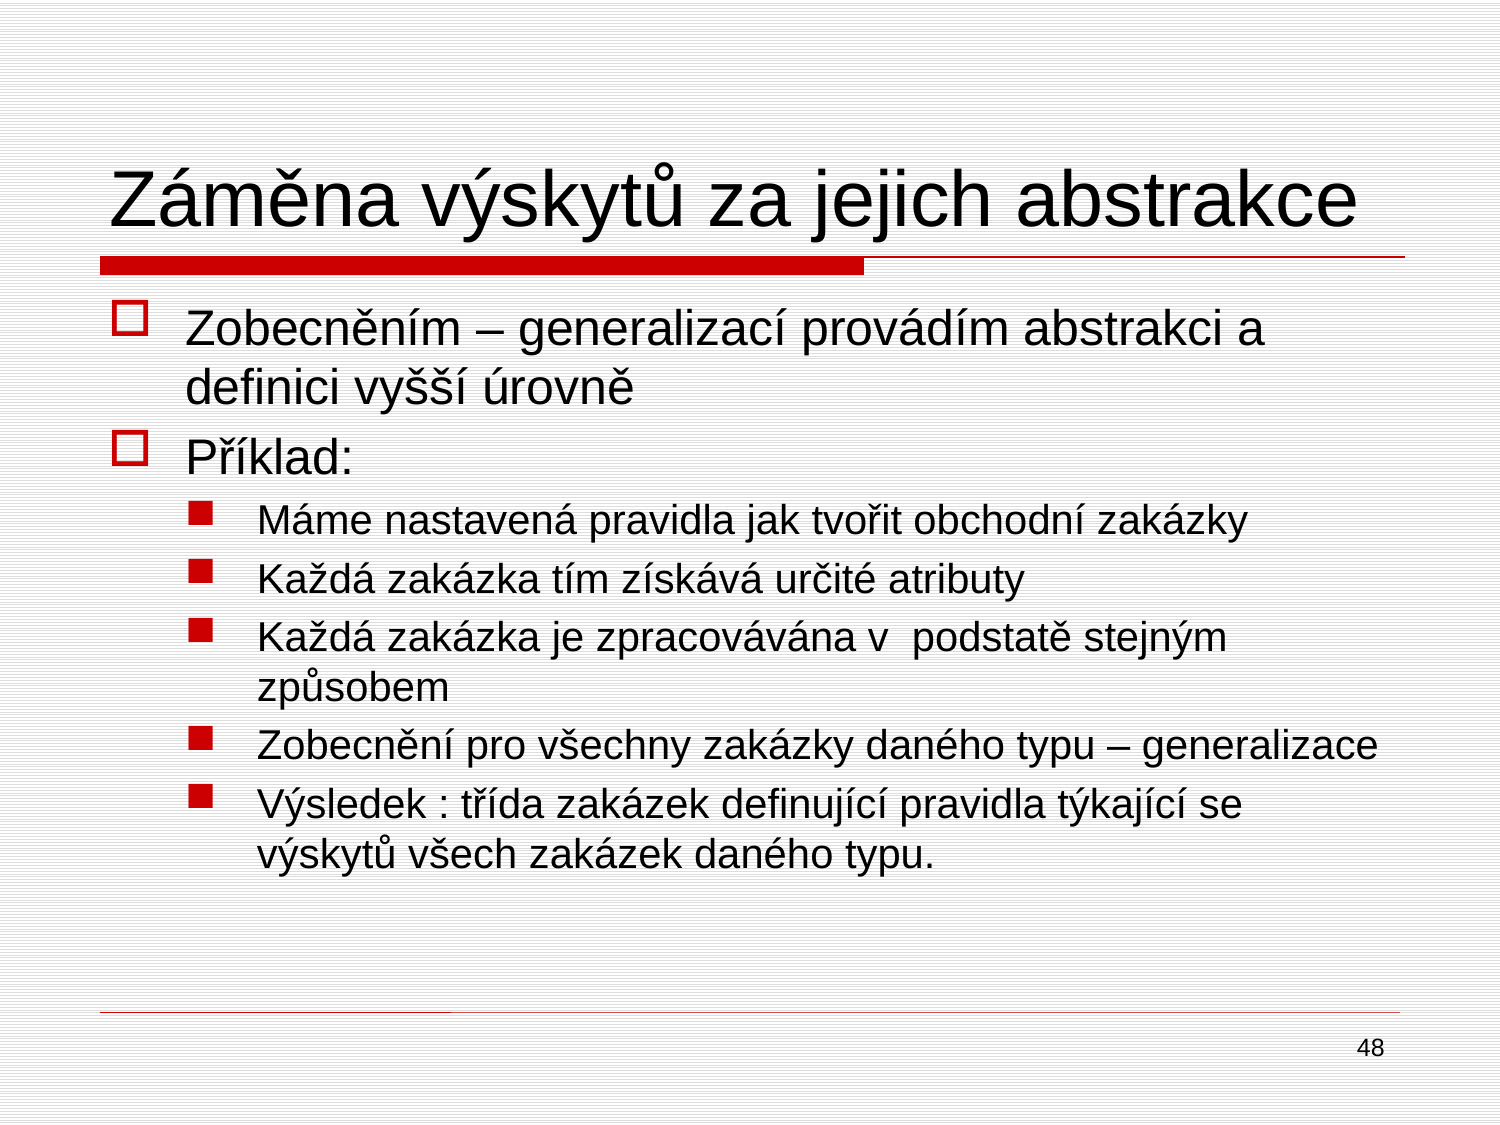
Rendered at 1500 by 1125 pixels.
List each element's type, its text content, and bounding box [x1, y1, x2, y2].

title Záměna výskytů za jejich abstrakce [93, 49, 1407, 250]
slide_number 48 [1074, 1024, 1401, 1103]
list Zobecněním – generalizací provádím abstrakci a definici vyšší úrovně Příklad: Máme nastavená pravidla jak tvořit obchodní zakázky Každá zakázka tím získává určité atributy Každá zakázka je zpracovávána v podstatě stejným způsobem Zobecnění pro všechny zakázky daného typu – generalizace Výsledek : třída zakázek definující pravidla týkající se výskytů všech zakázek daného typu. [92, 287, 1406, 988]
